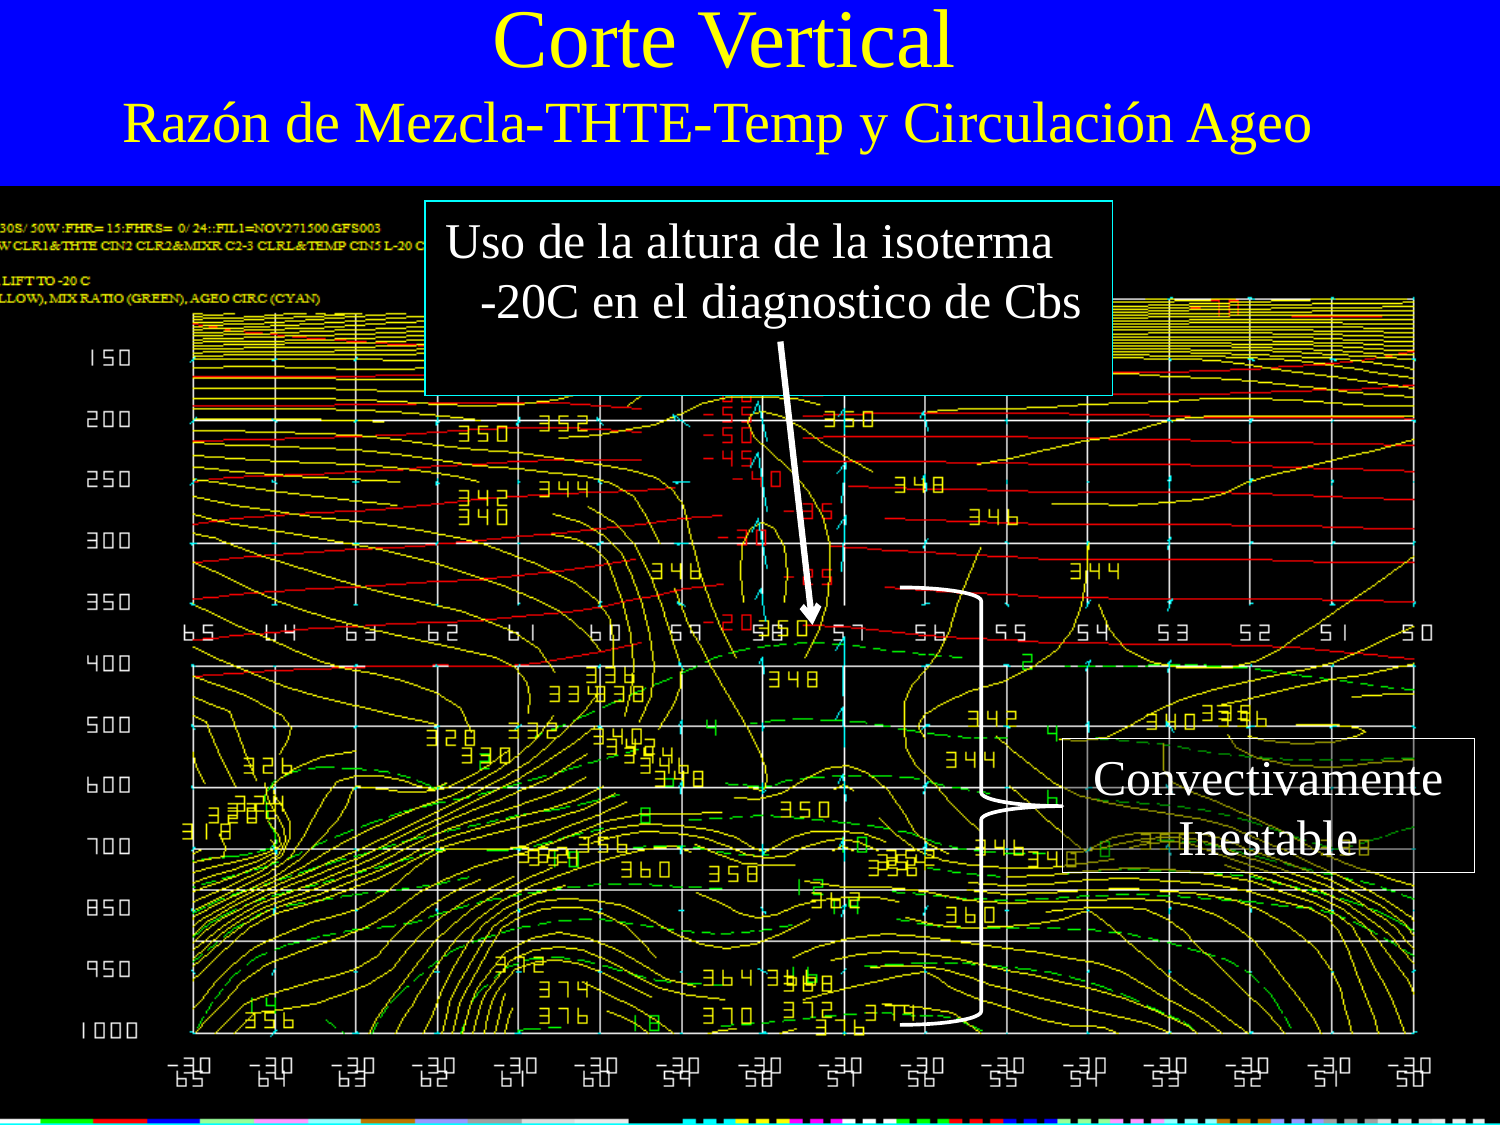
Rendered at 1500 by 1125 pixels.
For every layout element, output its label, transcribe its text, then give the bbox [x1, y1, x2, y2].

title Corte Vertical Razón de Mezcla-THTE-Temp y Circulación Ageo [87, 0, 1363, 138]
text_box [780, 341, 813, 626]
picture [0, 186, 1500, 1125]
